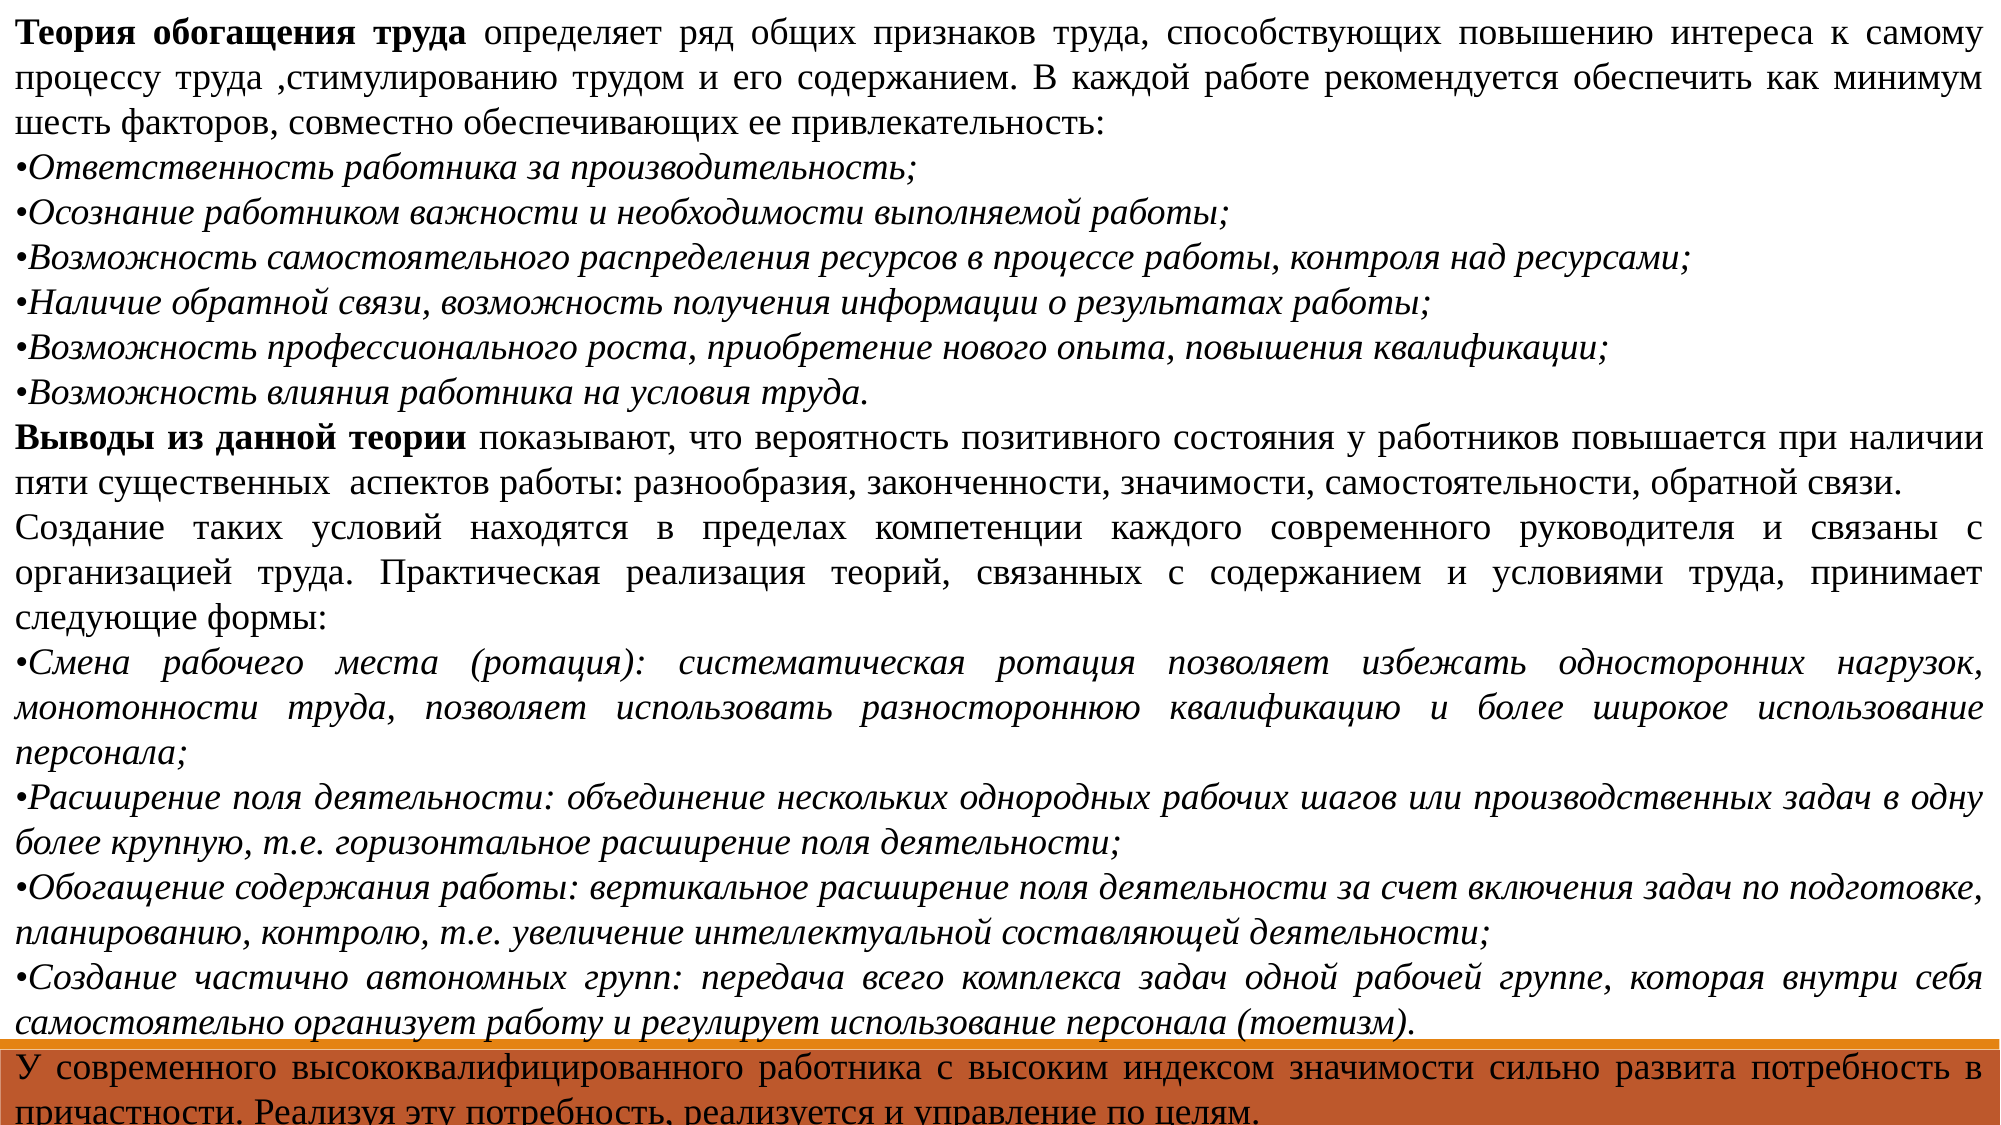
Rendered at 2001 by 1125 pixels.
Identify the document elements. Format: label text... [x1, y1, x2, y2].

text_box Теория обогащения труда определяет ряд общих признаков труда, способствующих повышению интереса к самому процессу труда ,стимулированию трудом и его содержанием. В каждой работе рекомендуется обеспечить как минимум шесть факторов, совместно обеспечивающих ее привлекательность: •Ответственность работника за производительность; •Осознание работником важности и необходимости выполняемой работы; •Возможность самостоятельного распределения ресурсов в процессе работы, контроля над ресурсами; •Наличие обратной связи, возможность получения информации о результатах работы; •Возможность профессионального роста, приобретение нового опыта, повышения квалификации; •Возможность влияния работника на условия труда. Выводы из данной теории показывают, что вероятность позитивного состояния у работников повышается при наличии пяти существенных аспектов работы: разнообразия, законченности, значимости, самостоятельности, обратной связи. Создание таких условий находятся в пределах компетенции каждого современного руководителя и связаны с организацией труда. Практическая реализация теорий, связанных с содержанием и условиями труда, принимает следующие формы: •Смена рабочего места (ротация): систематическая ротация позволяет избежать односторонних нагрузок, монотонности труда, позволяет использовать разностороннюю квалификацию и более широкое использование персонала; •Расширение поля деятельности: объединение нескольких однородных рабочих шагов или производственных задач в одну более крупную, т.е. горизонтальное расширение поля деятельности; •Обогащение содержания работы: вертикальное расширение поля деятельности за счет включения задач по подготовке, планированию, контролю, т.е. увеличение интеллектуальной составляющей деятельности; •Создание частично автономных групп: передача всего комплекса задач одной рабочей группе, которая внутри себя самостоятельно организует работу и регулирует использование персонала (тоетизм). У современного высококвалифицированного работника с высоким индексом значимости сильно развита потребность в причастности. Реализуя эту потребность, реализуется и управление по целям. [0, 0, 2000, 1125]
